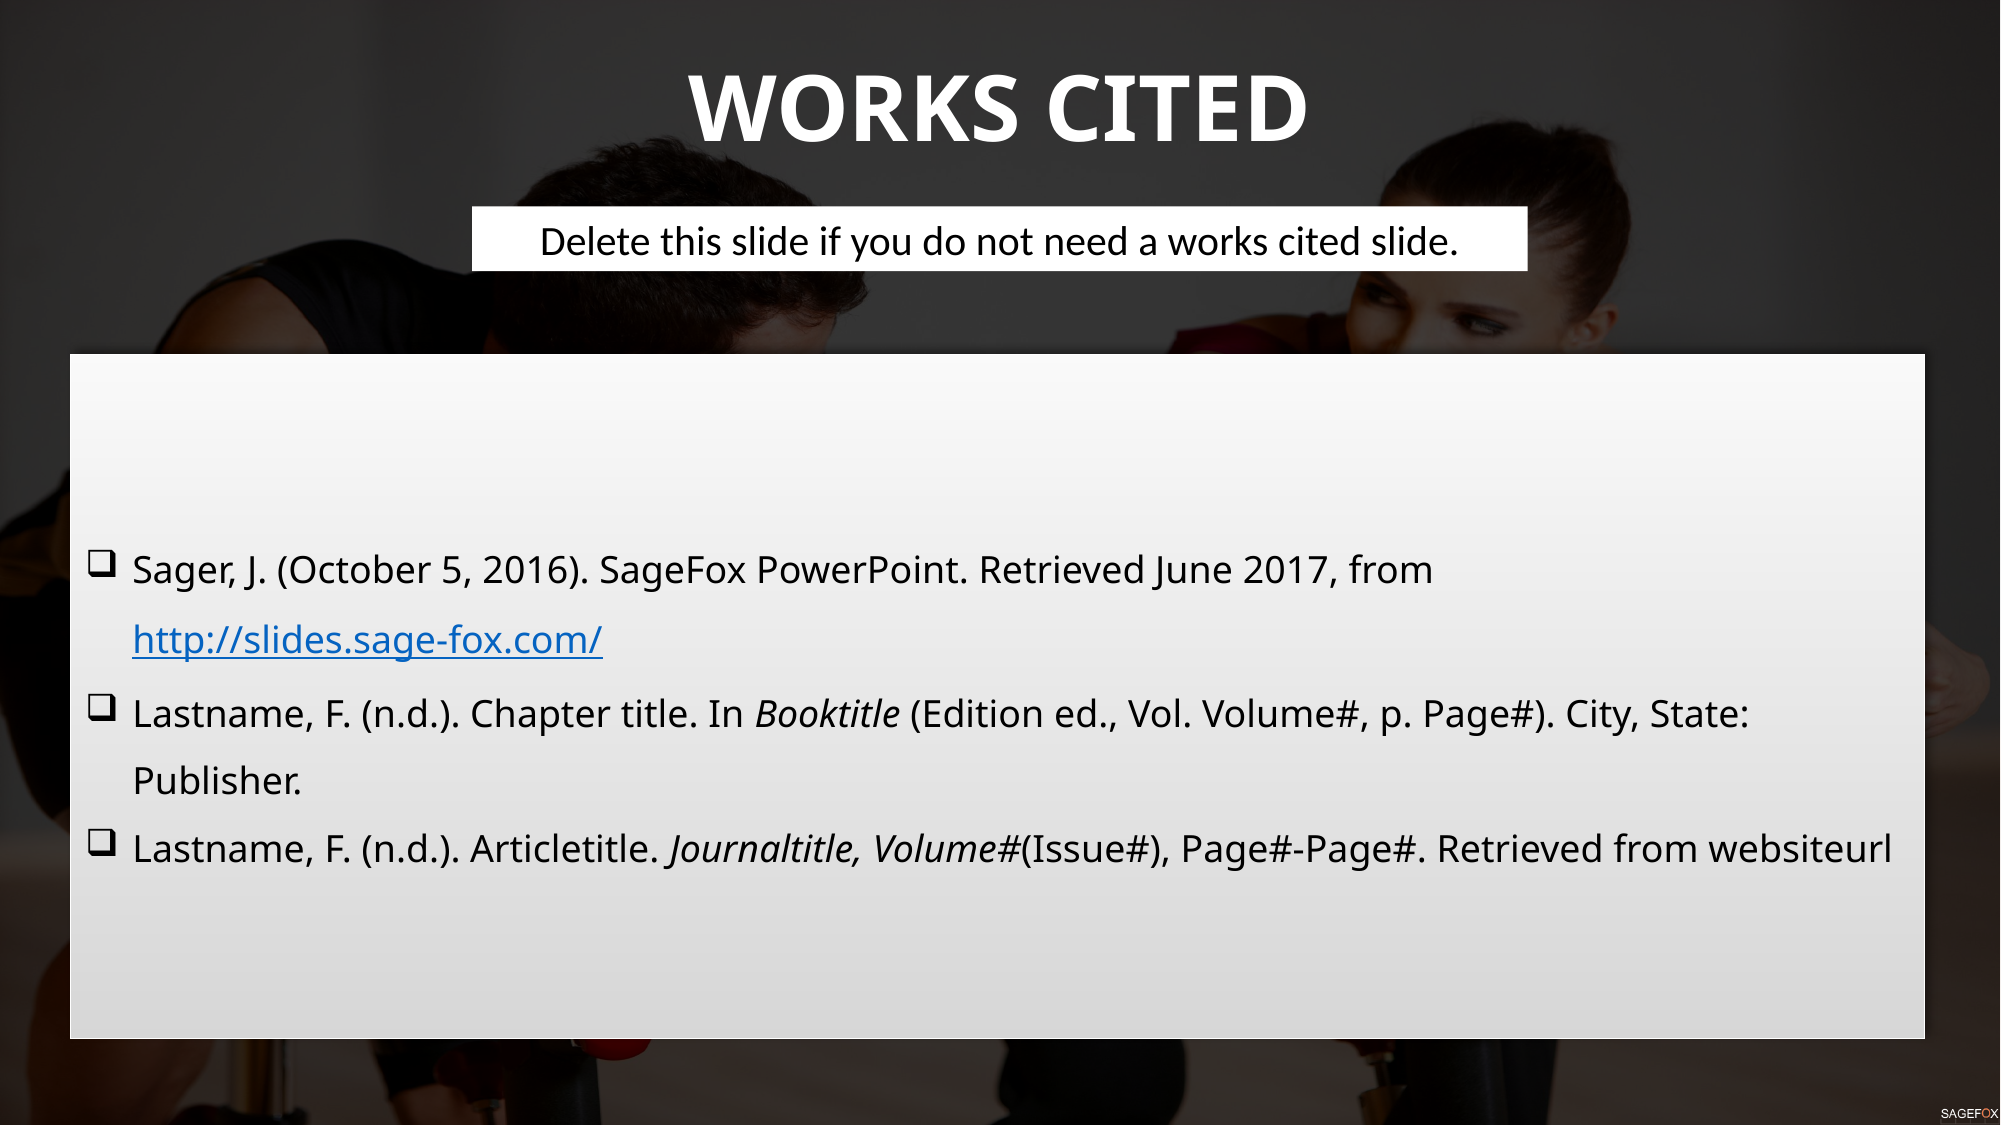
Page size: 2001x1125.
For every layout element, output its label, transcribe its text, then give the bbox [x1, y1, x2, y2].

text_box Sager, J. (October 5, 2016). SageFox PowerPoint. Retrieved June 2017, from http://slides.sage-fox.com/ Lastname, F. (n.d.). Chapter title. In Booktitle (Edition ed., Vol. Volume#, p. Page#). City, State: Publisher. Lastname, F. (n.d.). Articletitle. Journaltitle, Volume#(Issue#), Page#-Page#. Retrieved from websiteurl [70, 354, 1925, 1039]
text_box Delete this slide if you do not need a works cited slide. [472, 206, 1528, 272]
picture [0, 0, 2001, 1125]
text_box WORKS CITED [548, 42, 1452, 167]
